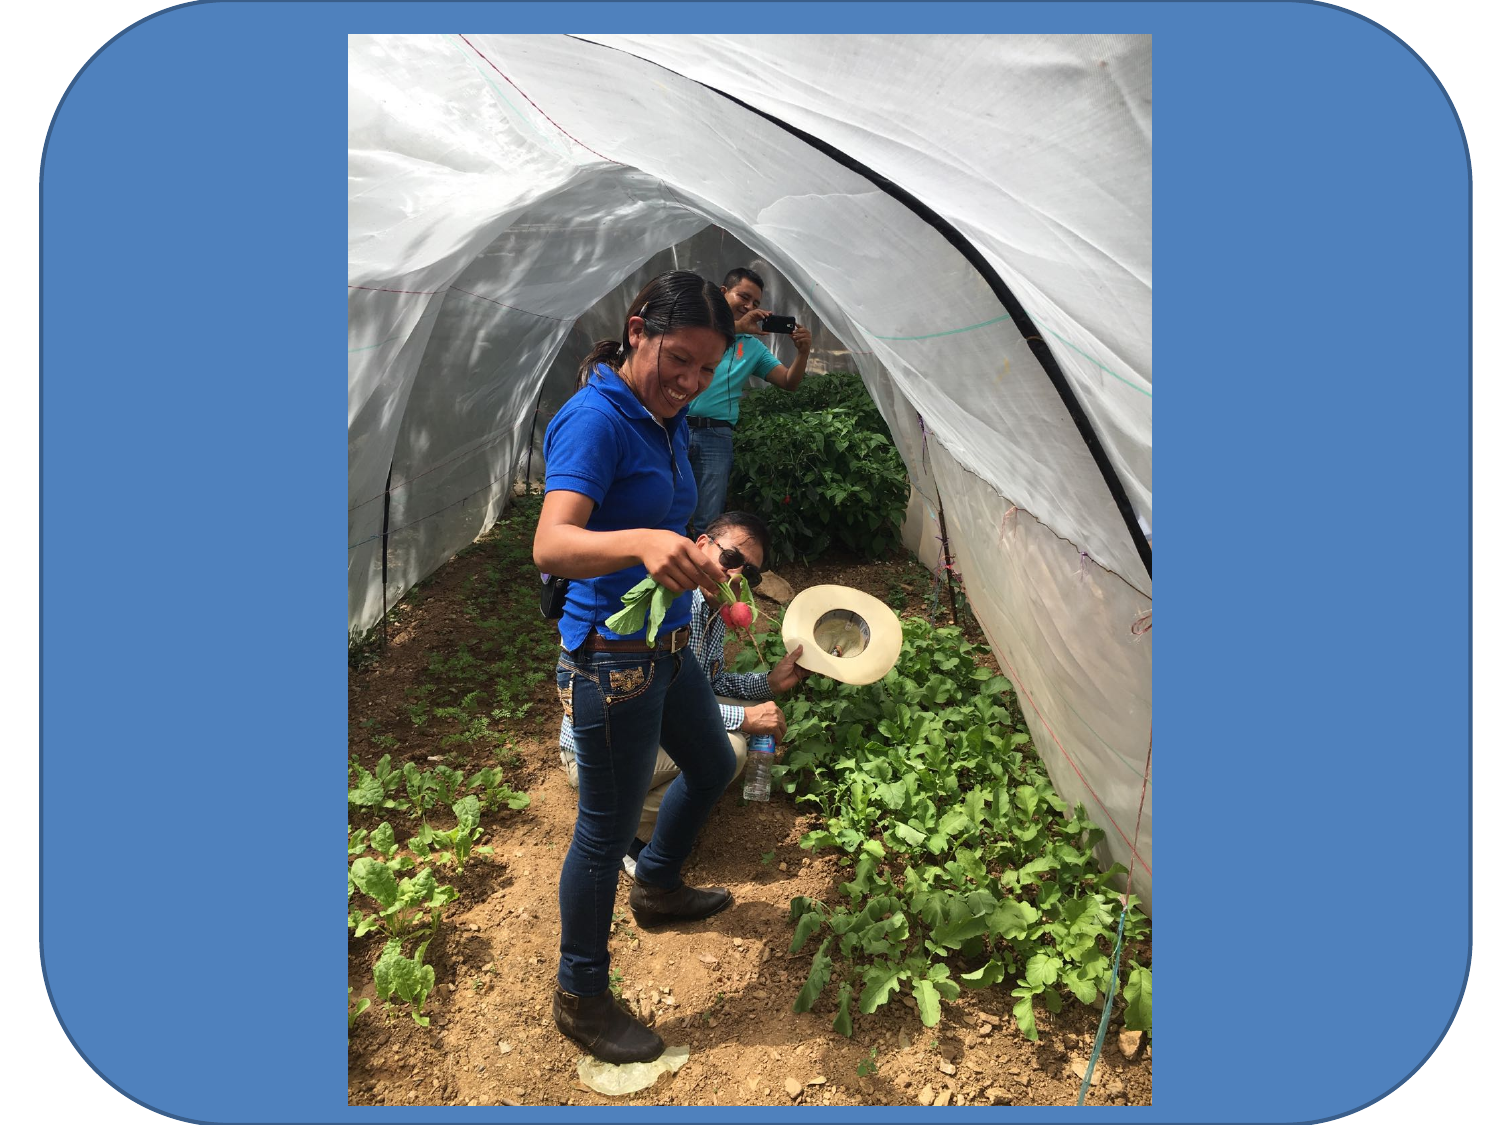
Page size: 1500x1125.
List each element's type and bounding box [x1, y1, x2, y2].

text_box [41, 0, 1471, 1125]
picture [348, 34, 1152, 1107]
